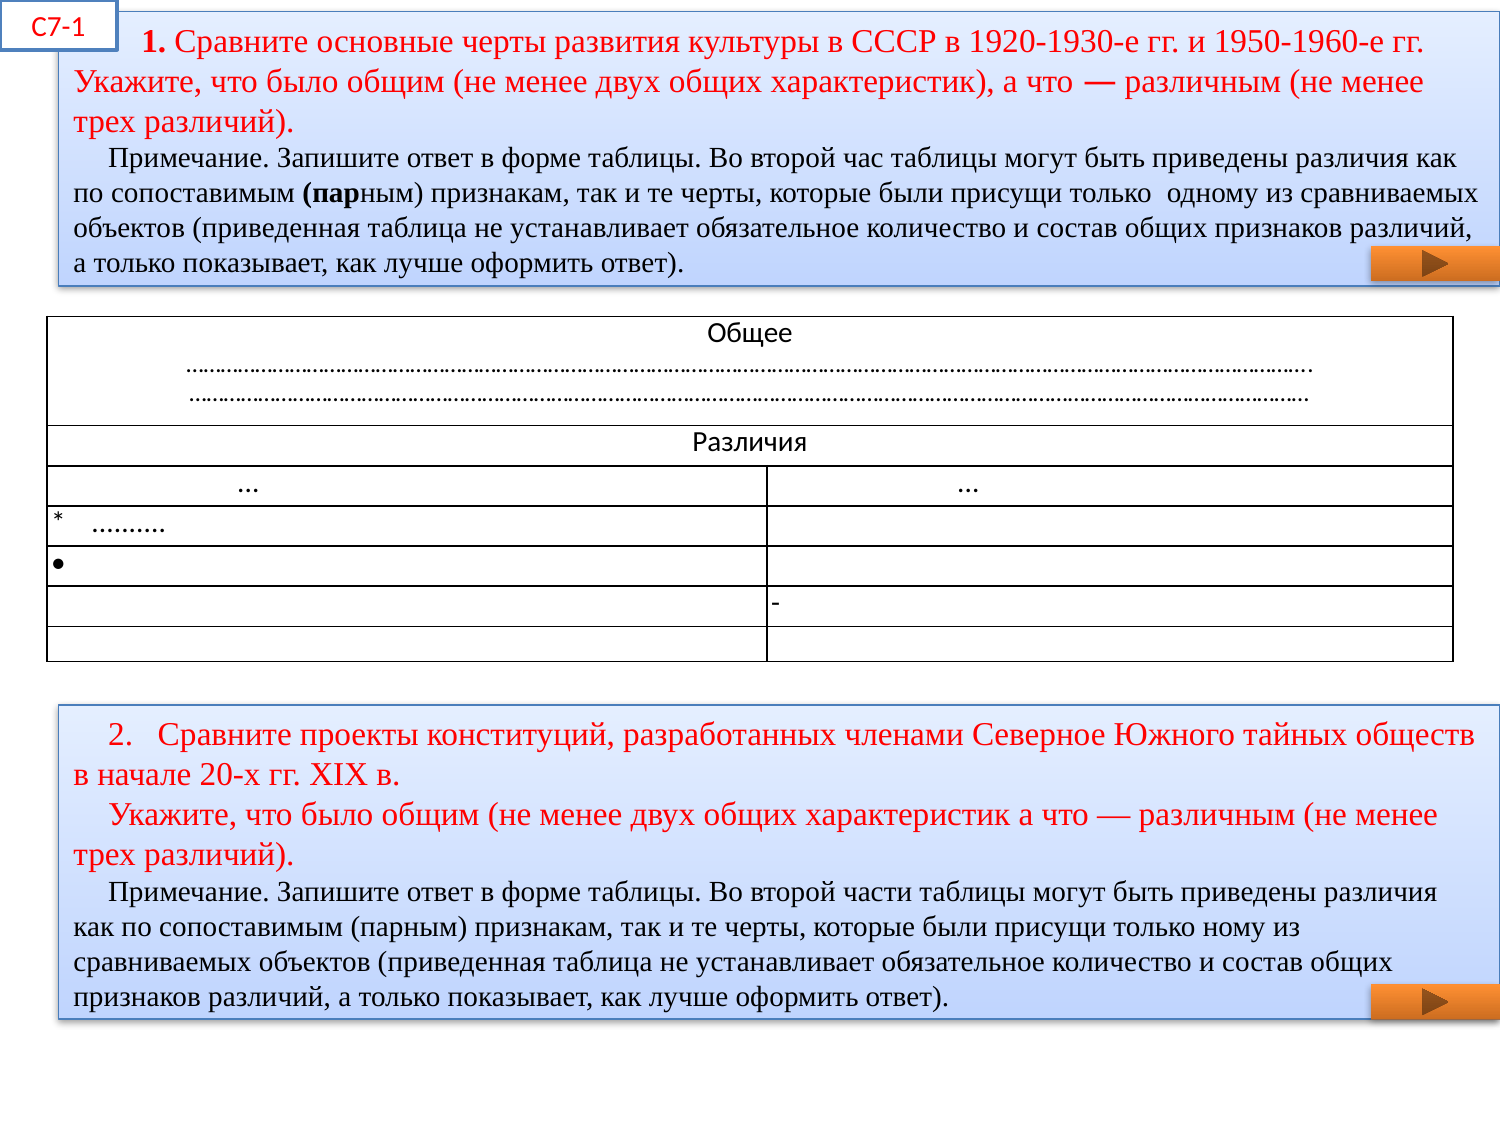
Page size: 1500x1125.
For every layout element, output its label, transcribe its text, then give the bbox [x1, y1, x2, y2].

text_box [1371, 246, 1500, 282]
table_cell ... [48, 467, 766, 505]
table_cell - [768, 587, 1452, 626]
table_cell [48, 587, 766, 626]
table_cell [48, 627, 766, 661]
text_box 2. Сравните проекты конституций, разработанных членами Северное Южного тайных обществ в начале 20-х гг. XIX в. Укажите, что было общим (не менее двух общих характеристик а что — различным (не менее трех различий). Примечание. Запишите ответ в форме таблицы. Во второй части таблицы могут быть приведены различия как по сопоставимым (парным) признакам, так и те черты, которые были присущи только ному из сравниваемых объектов (приведенная таблица не устанавливает обязательное количество и состав общих признаков различий, а только показывает, как лучше оформить ответ). [58, 704, 1500, 1020]
table_header Общее ……………………………………………………………………………………………………………………………………………………………………………. …………………………………………………………………………………………………………………………………………………………………………… [48, 317, 1452, 425]
table_cell • [48, 547, 766, 585]
text_box C7-1 [0, 0, 119, 52]
table_cell * .......... [48, 507, 766, 545]
table_cell [768, 507, 1452, 545]
text_box [1371, 984, 1500, 1020]
text_box 1. Сравните основные черты развития культуры в СССР в 1920-1930-е гг. и 1950-1960-е гг. Укажите, что было общим (не менее двух общих характеристик), а что — различным (не менее трех различий). Примечание. Запишите ответ в форме таблицы. Во второй час таблицы могут быть приведены различия как по сопоставимым (парным) признакам, так и те черты, которые были присущи только одному из сравниваемых объектов (приведенная таблица не устанавливает обязательное количество и состав общих признаков различий, а только показывает, как лучше оформить ответ). [58, 11, 1500, 287]
table_cell [768, 627, 1452, 661]
table_cell Различия [48, 426, 1452, 465]
table_cell ... [768, 467, 1452, 505]
table_cell [768, 547, 1452, 585]
